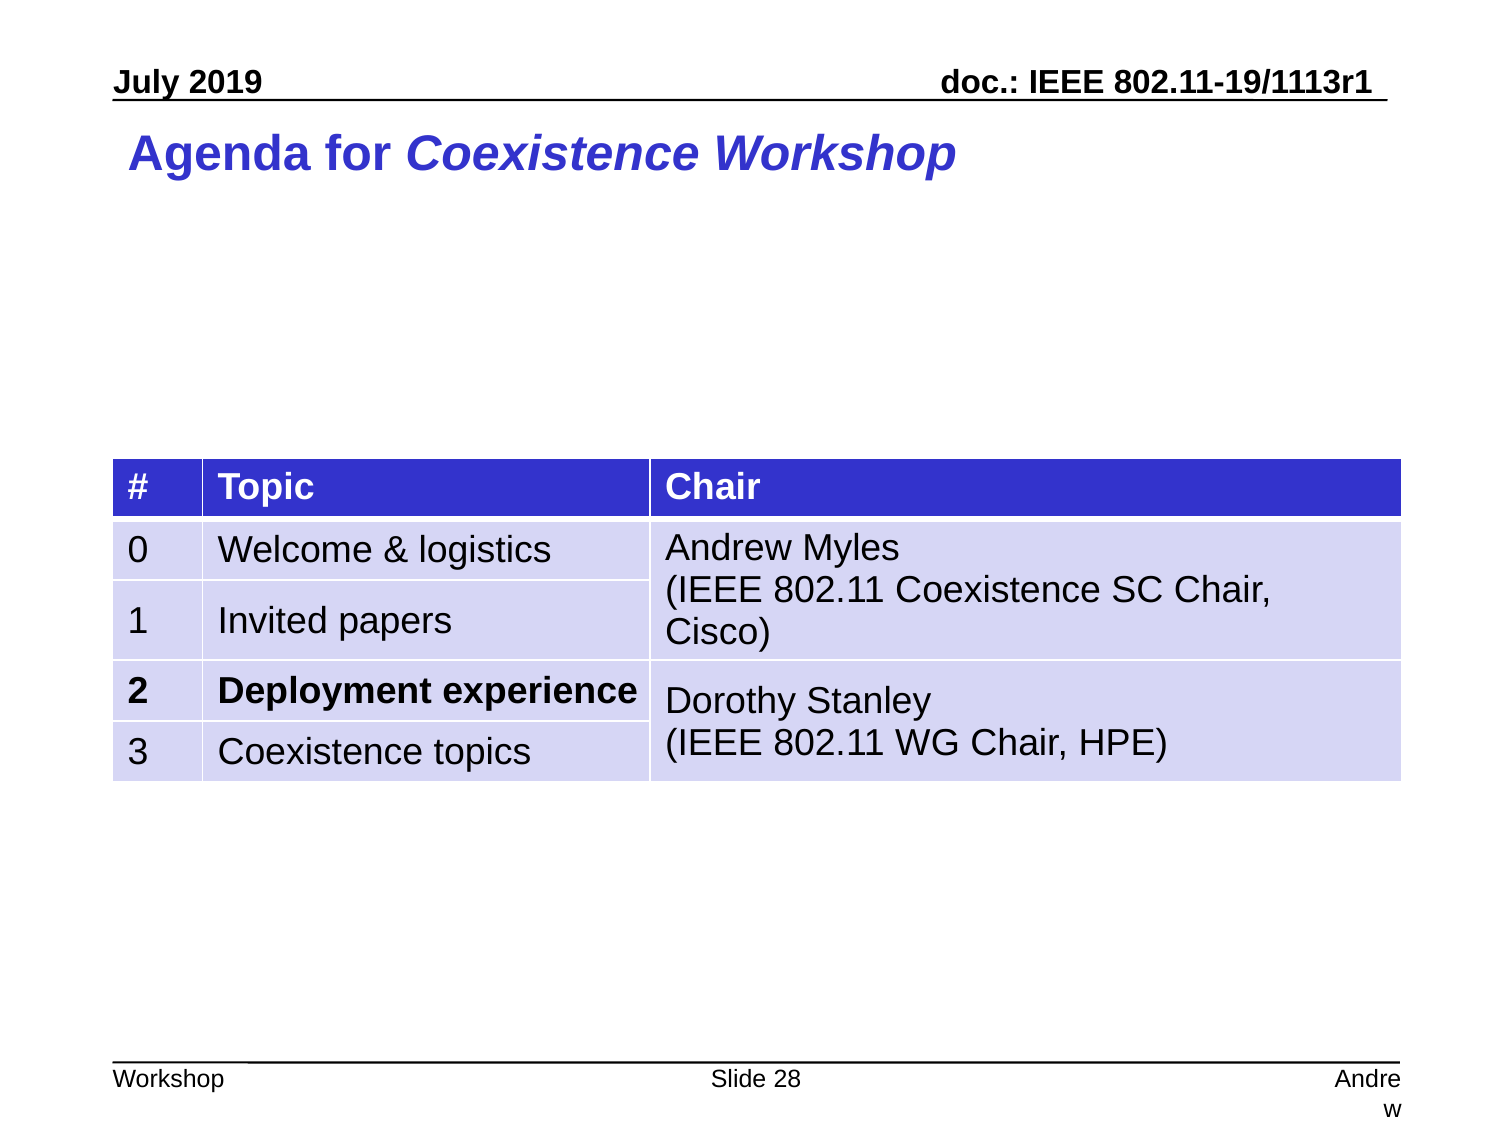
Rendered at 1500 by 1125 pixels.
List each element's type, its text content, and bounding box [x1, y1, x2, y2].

table_cell 0 [113, 522, 202, 579]
table_cell Deployment experience [203, 661, 649, 720]
table_header # [113, 459, 202, 516]
table_cell Invited papers [203, 581, 649, 659]
table_cell Welcome & logistics [203, 522, 649, 579]
table_header Chair [651, 459, 1401, 516]
table_cell 3 [113, 722, 202, 781]
table_cell Andrew Myles (IEEE 802.11 Coexistence SC Chair, Cisco) [651, 522, 1401, 659]
table_cell Coexistence topics [203, 722, 649, 781]
slide_number Slide 28 [709, 1061, 803, 1093]
table_header Topic [203, 459, 649, 516]
title Agenda for Coexistence Workshop [112, 112, 1388, 288]
table_cell Dorothy Stanley (IEEE 802.11 WG Chair, HPE) [651, 661, 1401, 781]
table_cell 2 [113, 661, 202, 720]
footer Andrew Myles, Cisco [1320, 1061, 1402, 1093]
table_cell 1 [113, 581, 202, 659]
